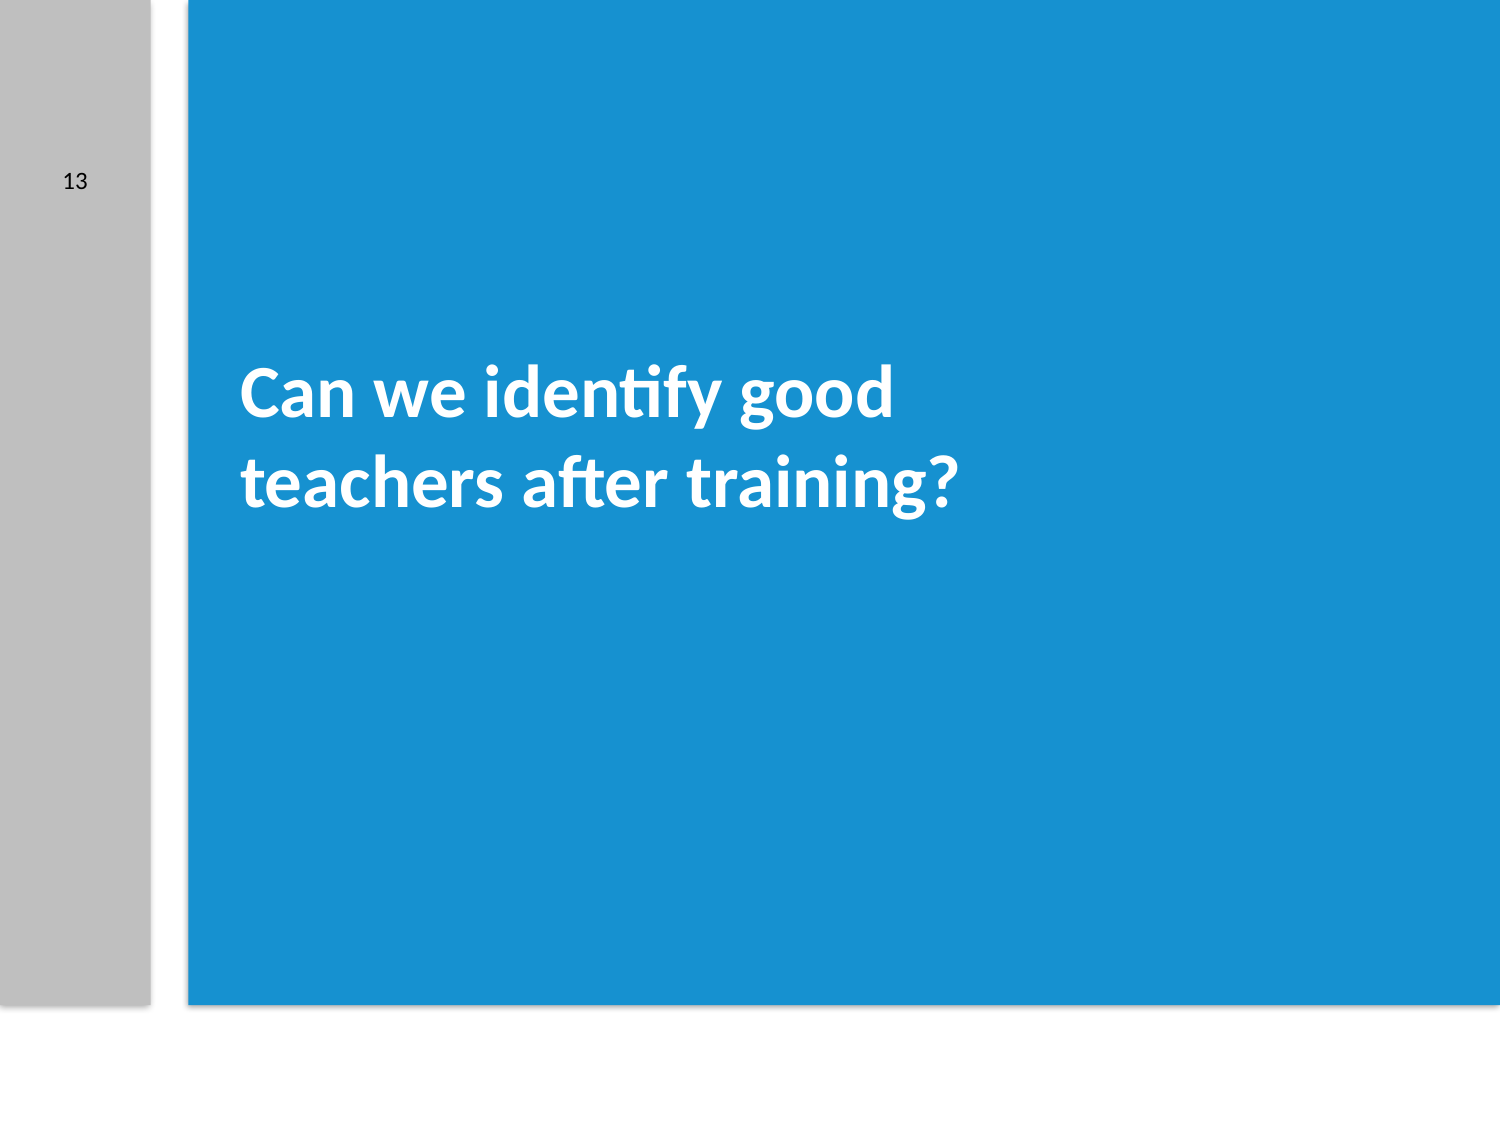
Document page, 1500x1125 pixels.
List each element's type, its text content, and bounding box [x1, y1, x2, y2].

slide_number 13 [0, 160, 151, 199]
title Can we identify good teachers after training? [225, 275, 1059, 591]
